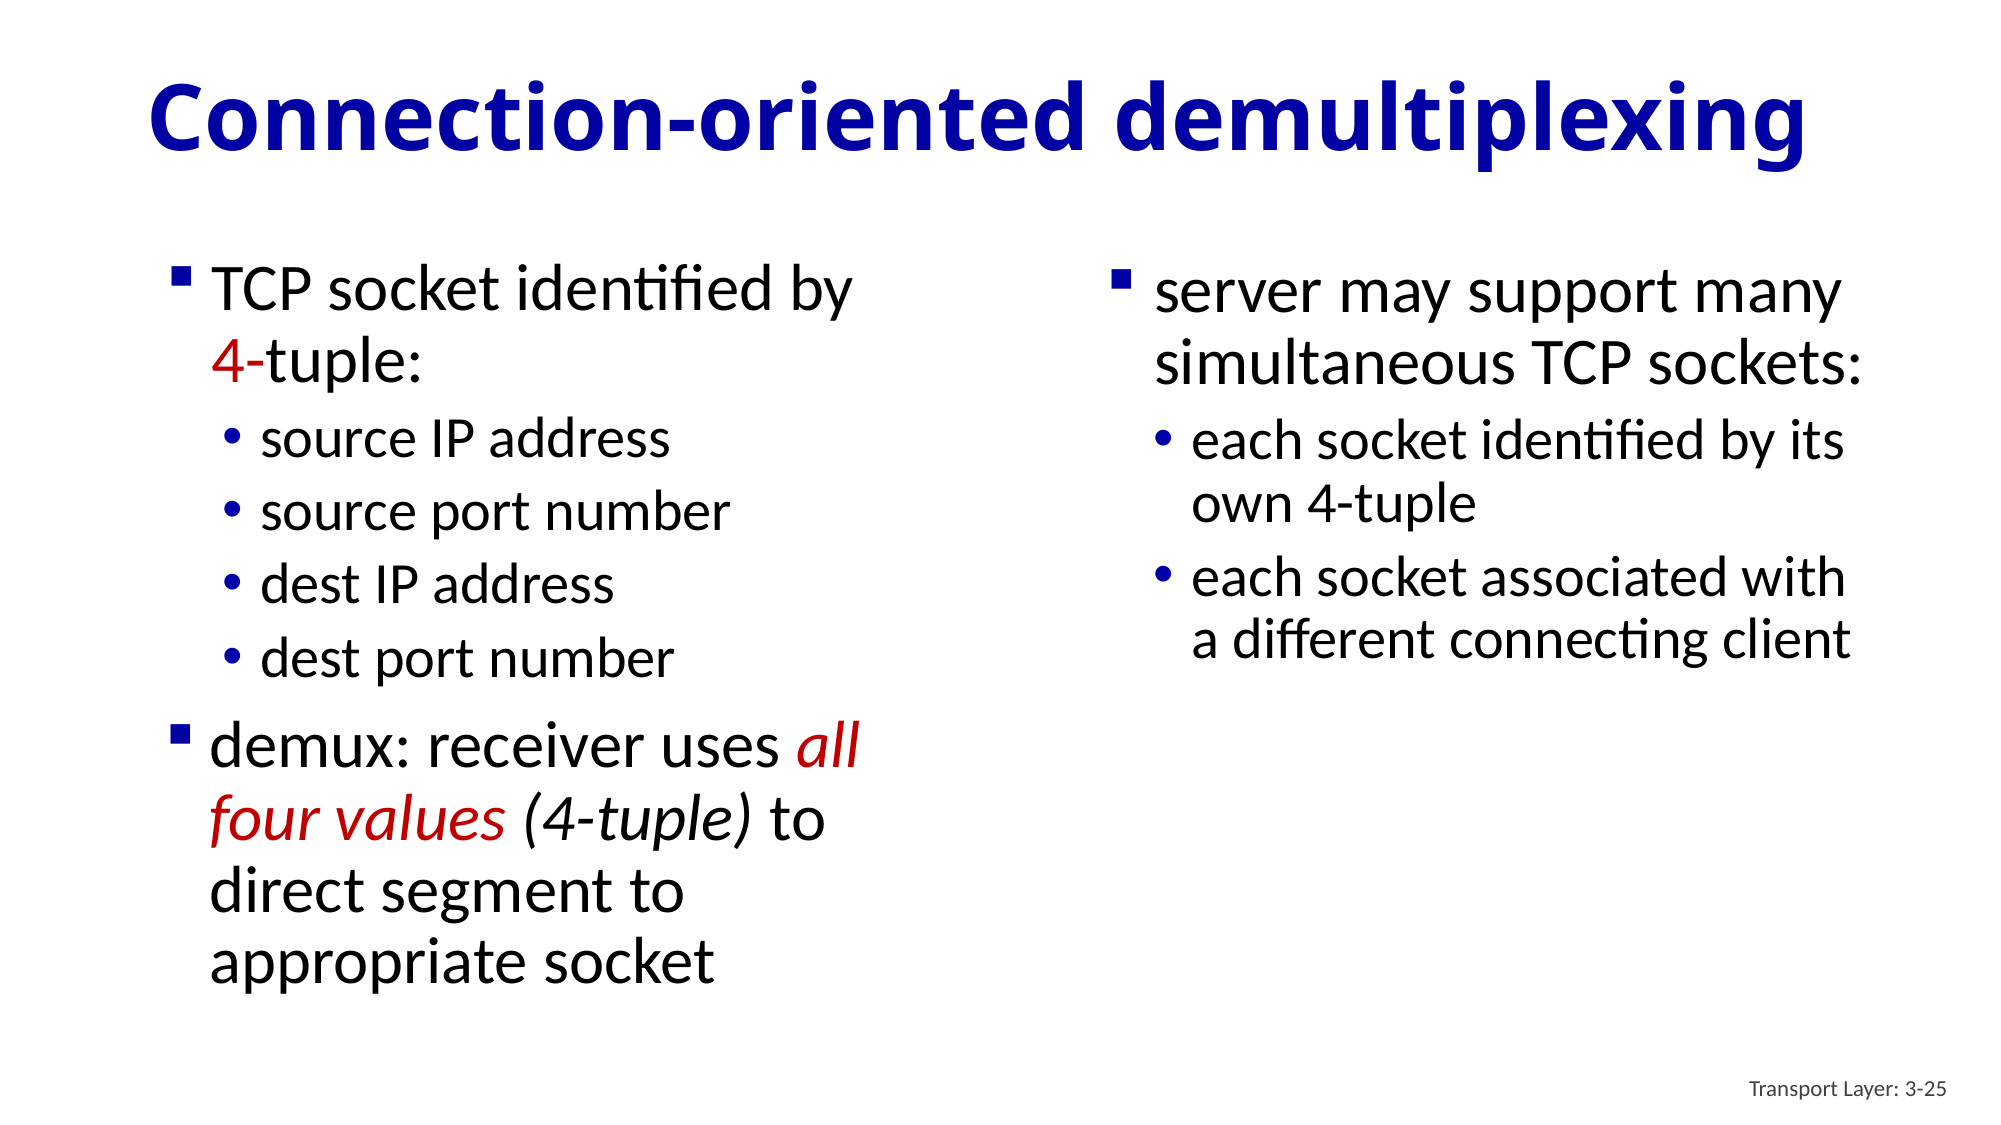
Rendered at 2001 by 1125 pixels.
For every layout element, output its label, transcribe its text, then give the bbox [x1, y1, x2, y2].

text_box demux: receiver uses all four values (4-tuple) to direct segment to appropriate socket [128, 702, 912, 1069]
slide_number Transport Layer: 3-25 [1512, 1056, 1963, 1117]
text_box TCP socket identified by 4-tuple: source IP address source port number dest IP address dest port number [130, 245, 914, 728]
title Connection-oriented demultiplexing [131, 47, 1952, 195]
text_box server may support many simultaneous TCP sockets: each socket identified by its own 4-tuple each socket associated with a different connecting client [1062, 247, 1889, 1064]
